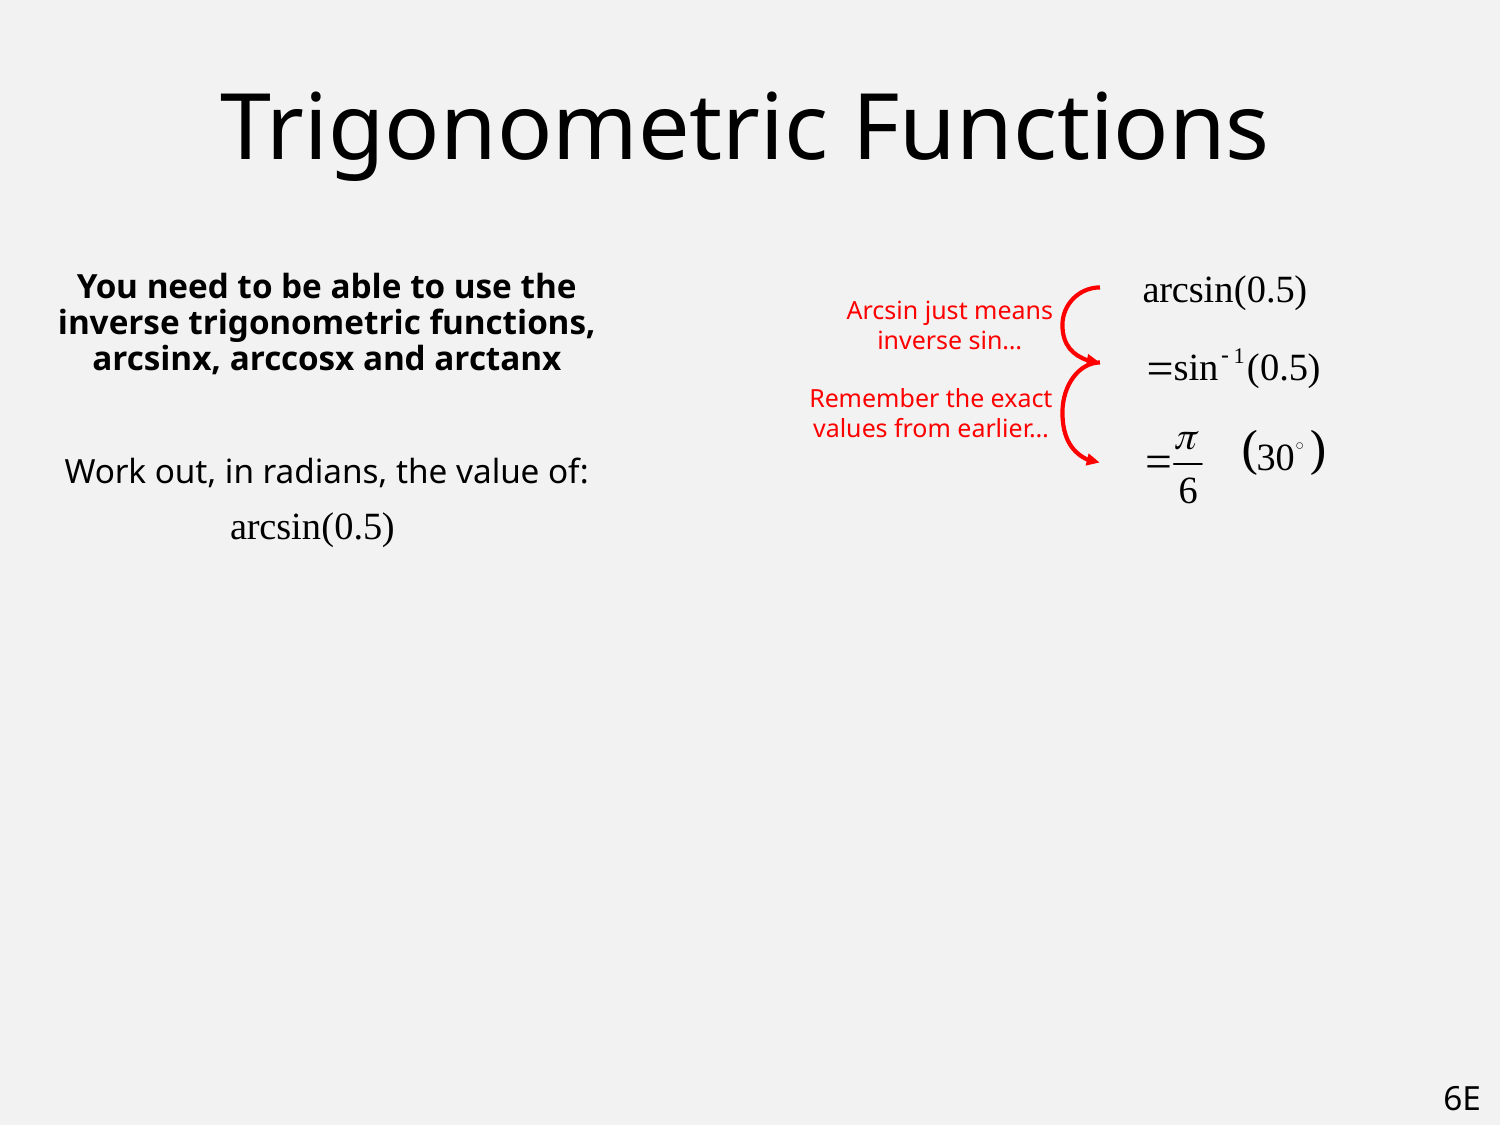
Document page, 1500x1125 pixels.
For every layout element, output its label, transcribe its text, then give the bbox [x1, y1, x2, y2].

text_box [1074, 362, 1100, 466]
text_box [1137, 412, 1211, 512]
list You need to be able to use the inverse trigonometric functions, arcsinx, arccosx and arctanx Work out, in radians, the value of: [24, 262, 630, 1005]
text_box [1137, 267, 1314, 319]
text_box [1139, 339, 1328, 397]
text_box Remember the exact values from earlier… [787, 374, 1075, 450]
title Trigonometric Functions [98, 21, 1393, 239]
text_box Arcsin just means inverse sin… [825, 287, 1075, 363]
text_box [1075, 287, 1100, 365]
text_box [1237, 424, 1330, 496]
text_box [224, 504, 402, 556]
text_box 6E [1428, 1069, 1500, 1125]
